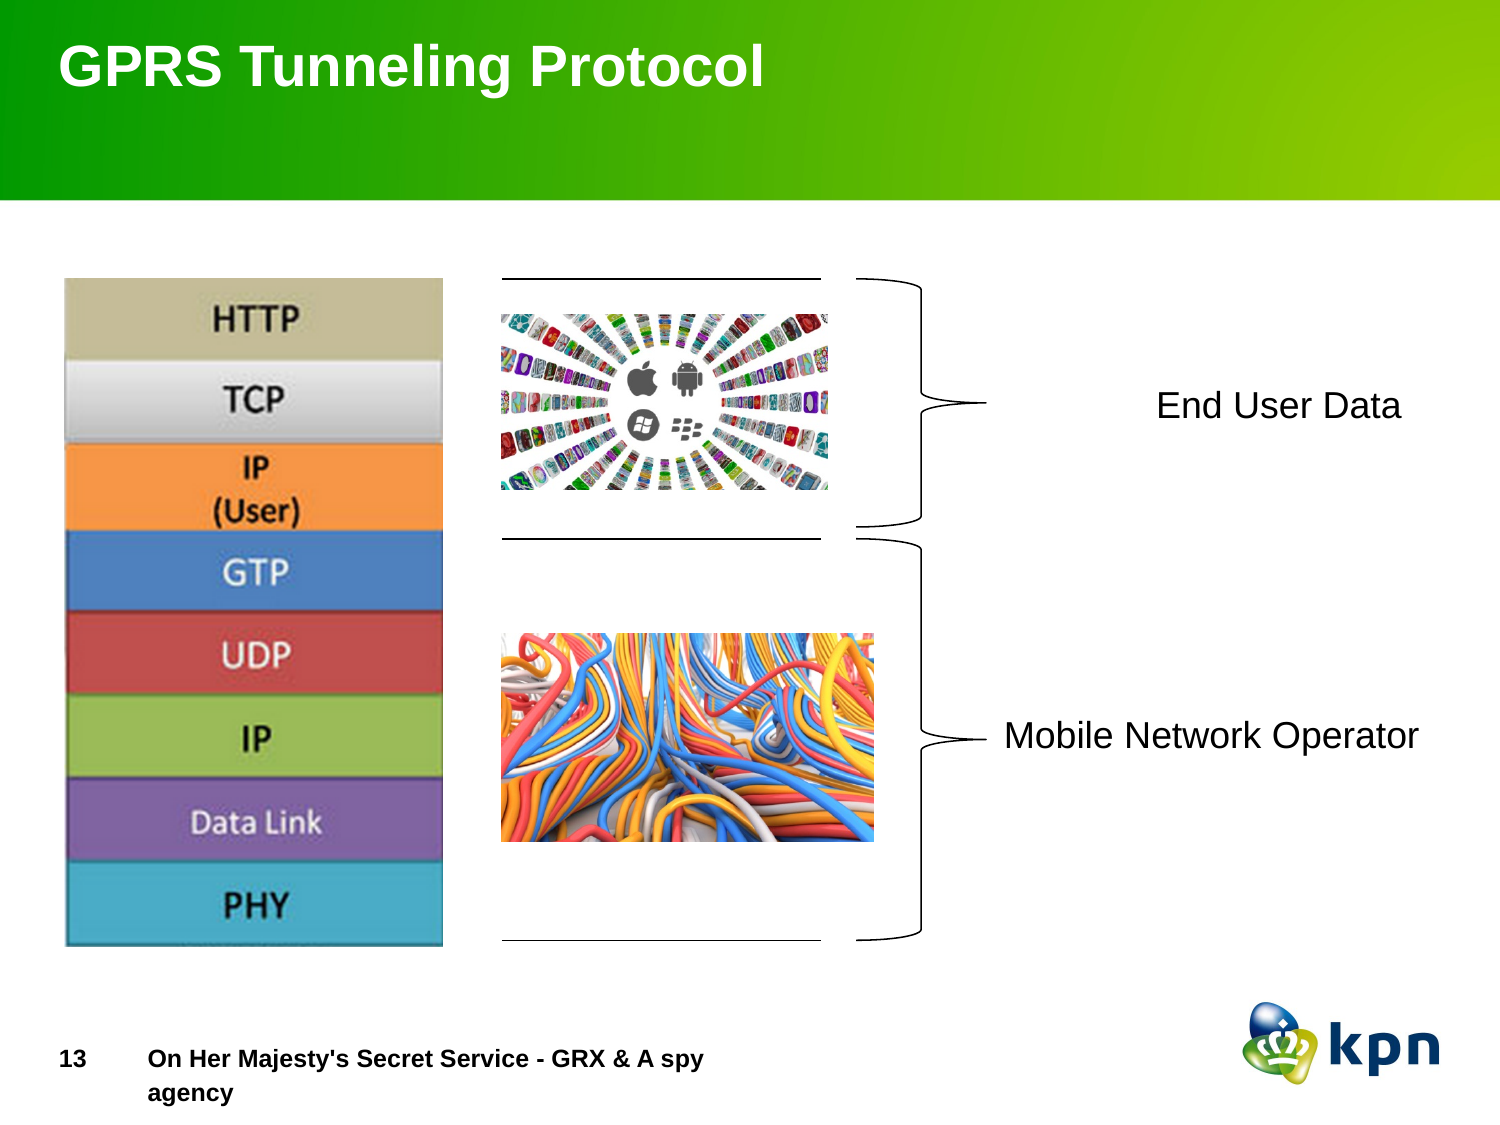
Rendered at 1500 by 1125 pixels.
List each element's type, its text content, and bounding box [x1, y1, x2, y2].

text_box [856, 537, 987, 942]
slide_number 12 [58, 1039, 143, 1103]
title GPRS Tunneling Protocol [58, 27, 1441, 190]
text_box [856, 278, 987, 528]
text_box Mobile Network Operator [988, 704, 1435, 764]
text_box End User Data [1141, 373, 1417, 434]
picture [0, 0, 1500, 1125]
